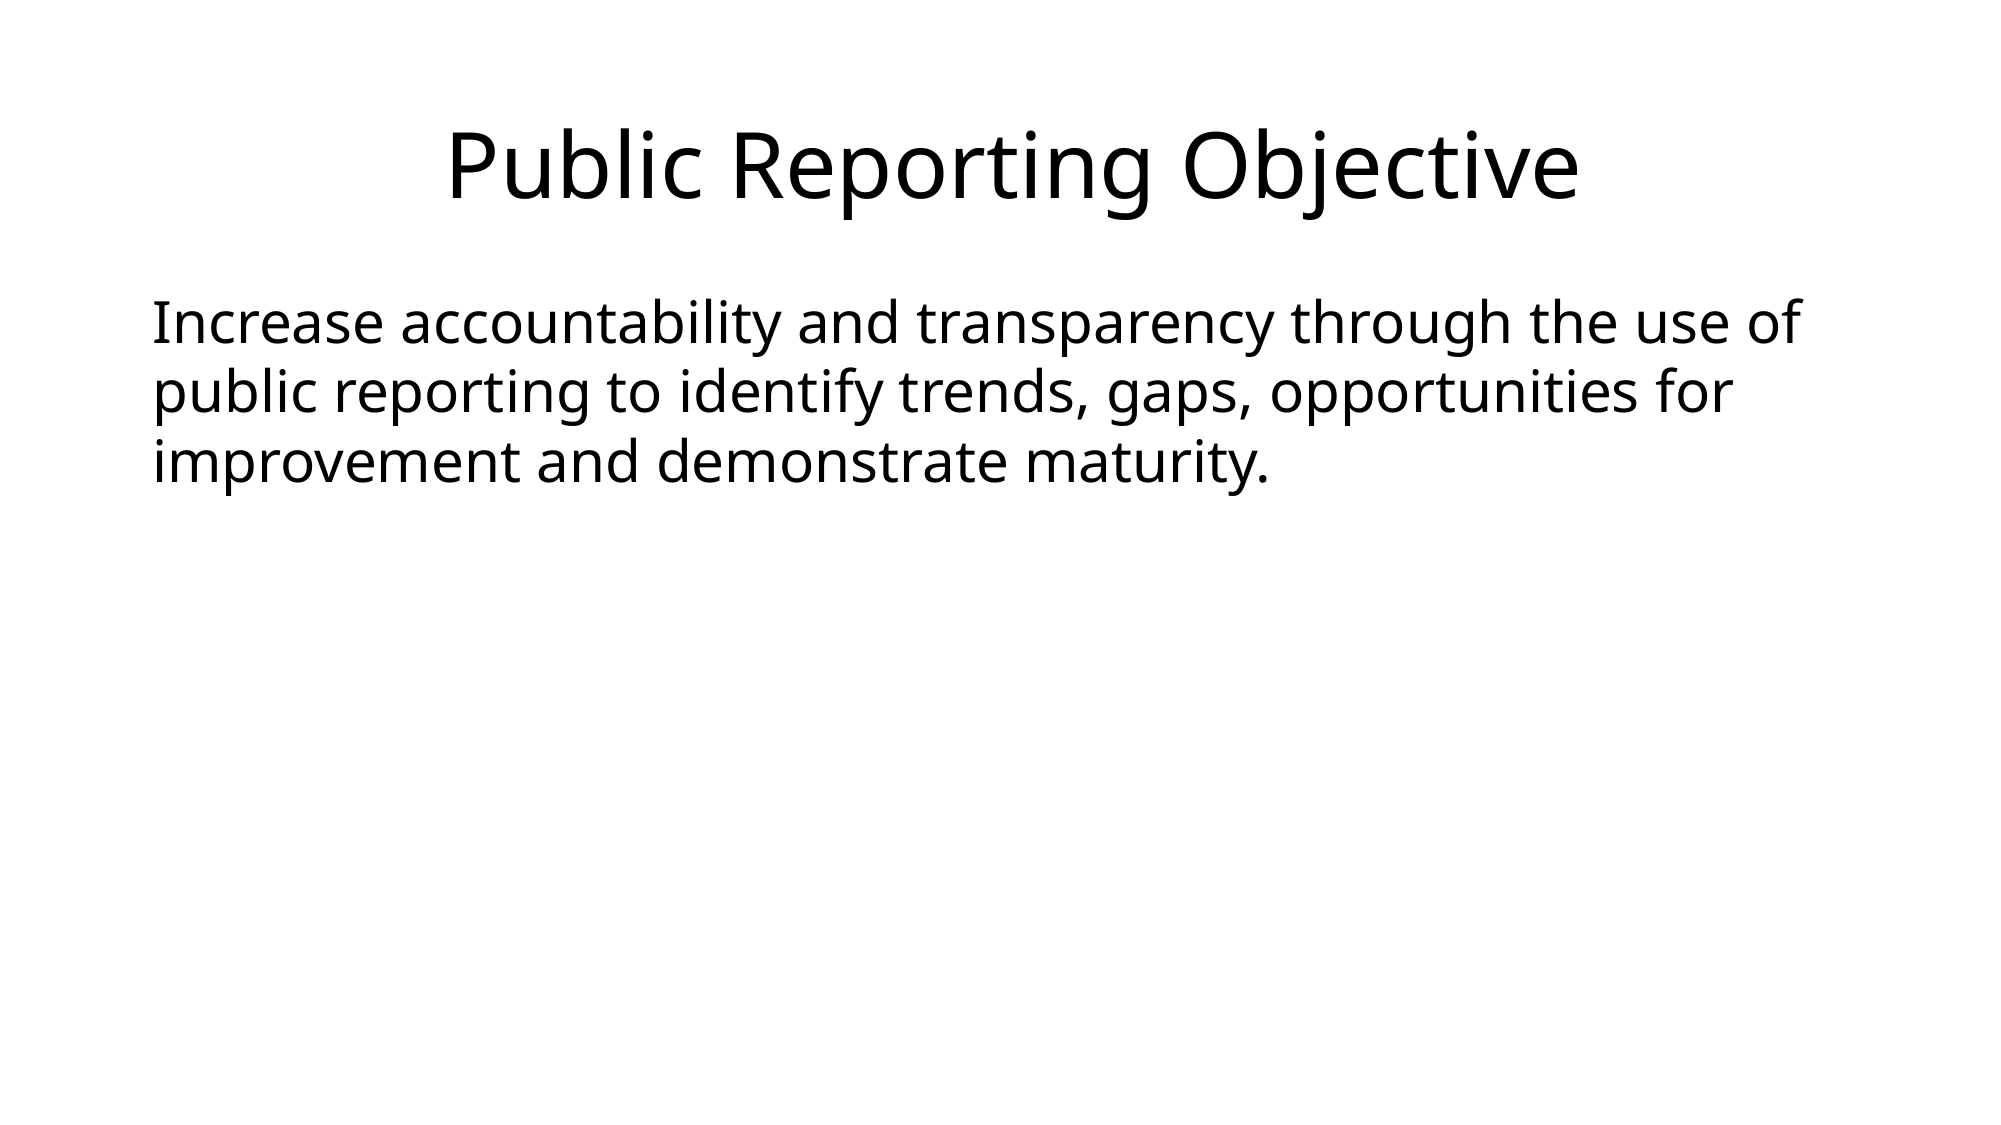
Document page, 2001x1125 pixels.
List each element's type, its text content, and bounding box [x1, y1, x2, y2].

title Public Reporting Objective [98, 59, 1931, 278]
list Increase accountability and transparency through the use of public reporting to identify trends, gaps, opportunities for improvement and demonstrate maturity. [137, 277, 1863, 1033]
